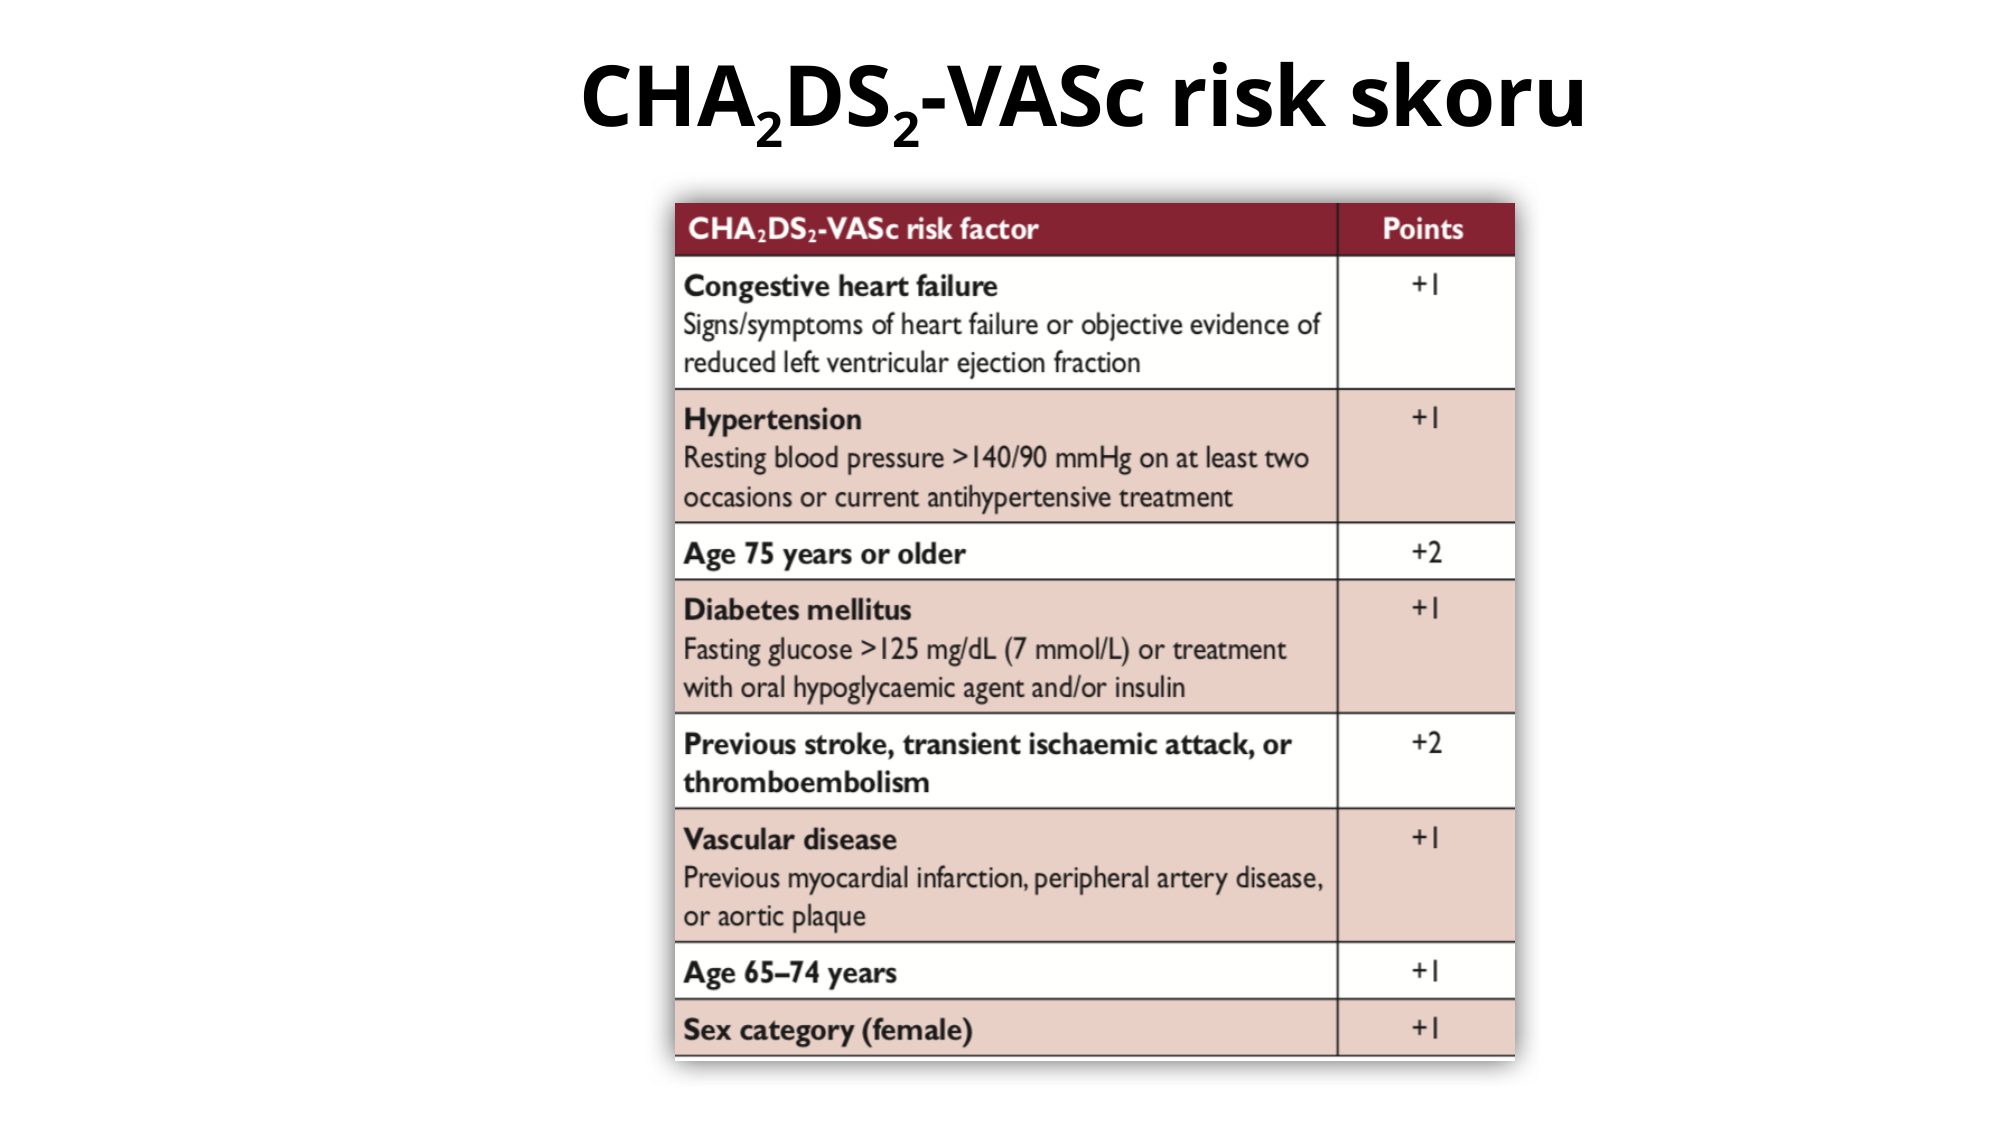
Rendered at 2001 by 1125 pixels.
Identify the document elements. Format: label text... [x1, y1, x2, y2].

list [675, 203, 1515, 1061]
title CHA2DS2-VASc risk skoru [388, 35, 1803, 156]
